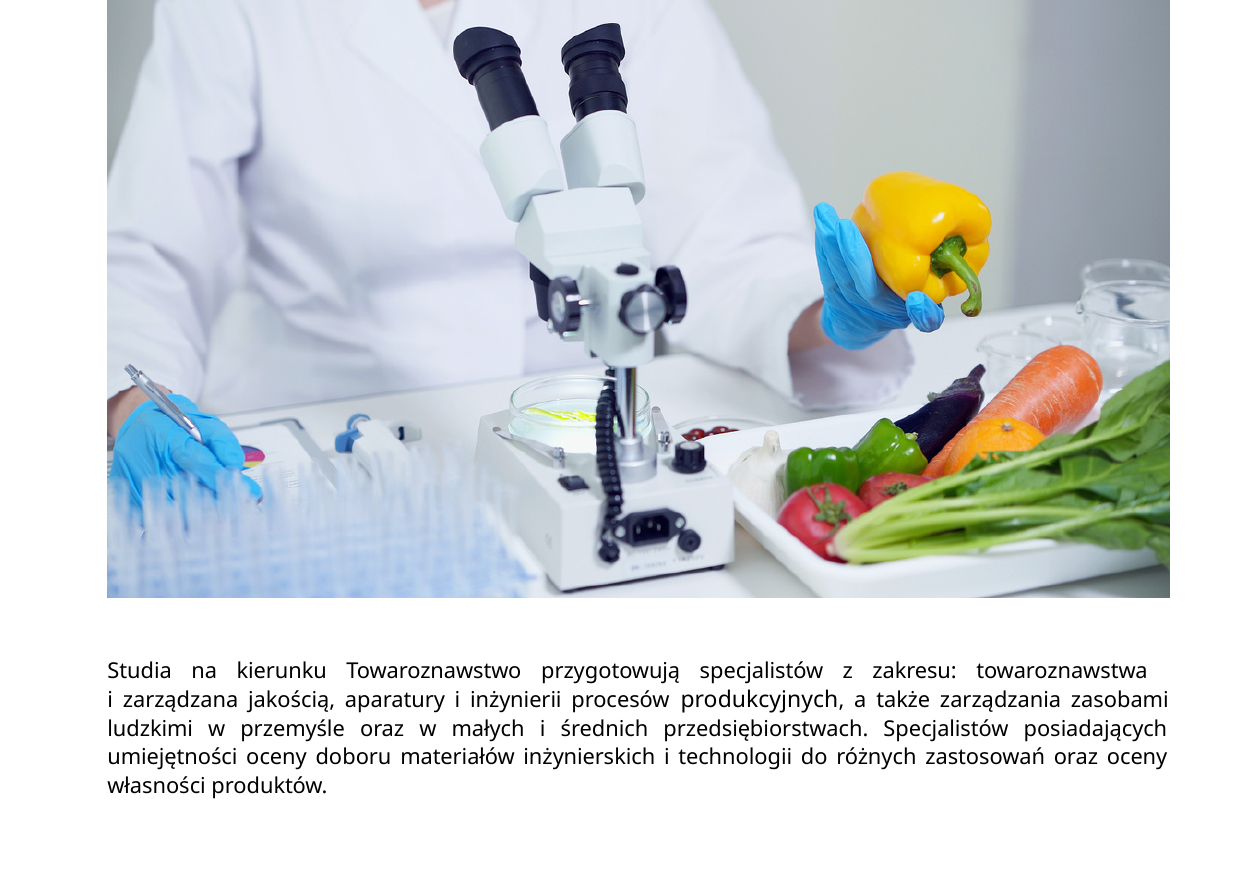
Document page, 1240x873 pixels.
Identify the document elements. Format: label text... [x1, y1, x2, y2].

text_box Studia na kierunku Towaroznawstwo przygotowują specjalistów z zakresu: towaroznawstwa i zarządzana jakością, aparatury i inżynierii procesów produkcyjnych, a także zarządzania zasobami ludzkimi w przemyśle oraz w małych i średnich przedsiębiorstwach. Specjalistów posiadających umiejętności oceny doboru materiałów inżynierskich i technologii do różnych zastosowań oraz oceny własności produktów. [107, 654, 1170, 798]
picture [107, 0, 1170, 598]
